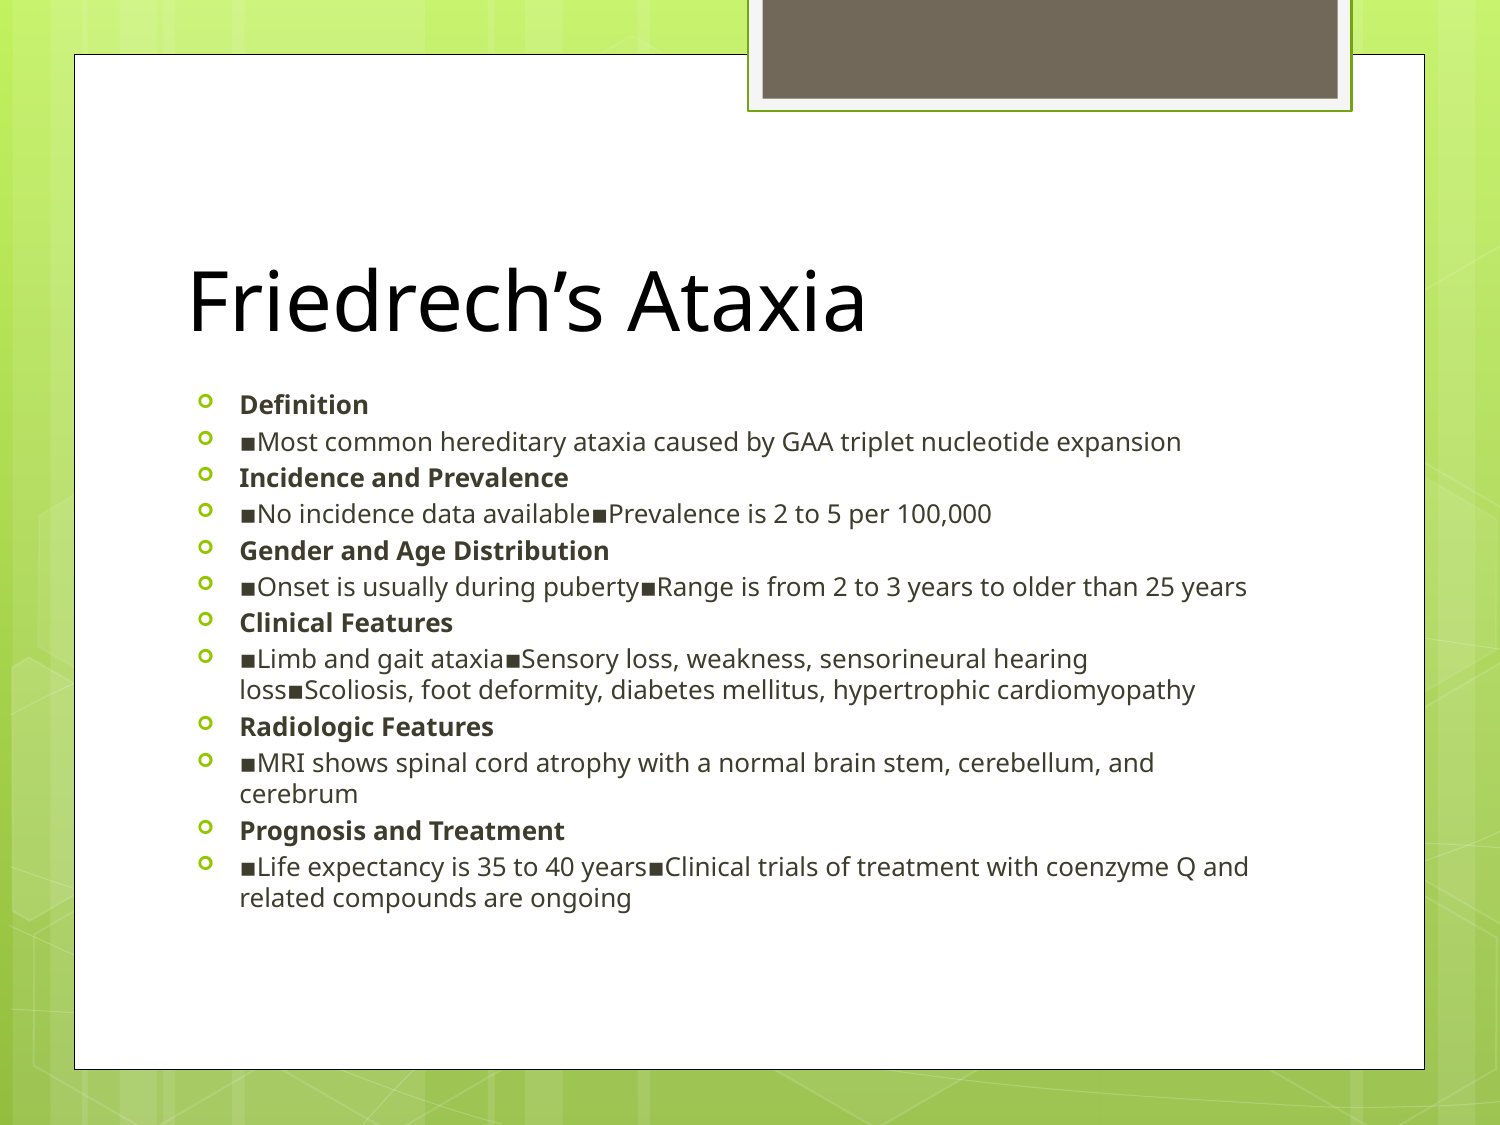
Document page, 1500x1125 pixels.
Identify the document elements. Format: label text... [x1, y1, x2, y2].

title Friedrech’s Ataxia [171, 168, 1324, 357]
list Definition ▪Most common hereditary ataxia caused by GAA triplet nucleotide expansion Incidence and Prevalence ▪No incidence data available▪Prevalence is 2 to 5 per 100,000 Gender and Age Distribution ▪Onset is usually during puberty▪Range is from 2 to 3 years to older than 25 years Clinical Features ▪Limb and gait ataxia▪Sensory loss, weakness, sensorineural hearing loss▪Scoliosis, foot deformity, diabetes mellitus, hypertrophic cardiomyopathy Radiologic Features ▪MRI shows spinal cord atrophy with a normal brain stem, cerebellum, and cerebrum Prognosis and Treatment ▪Life expectancy is 35 to 40 years▪Clinical trials of treatment with coenzyme Q and related compounds are ongoing [171, 381, 1283, 957]
